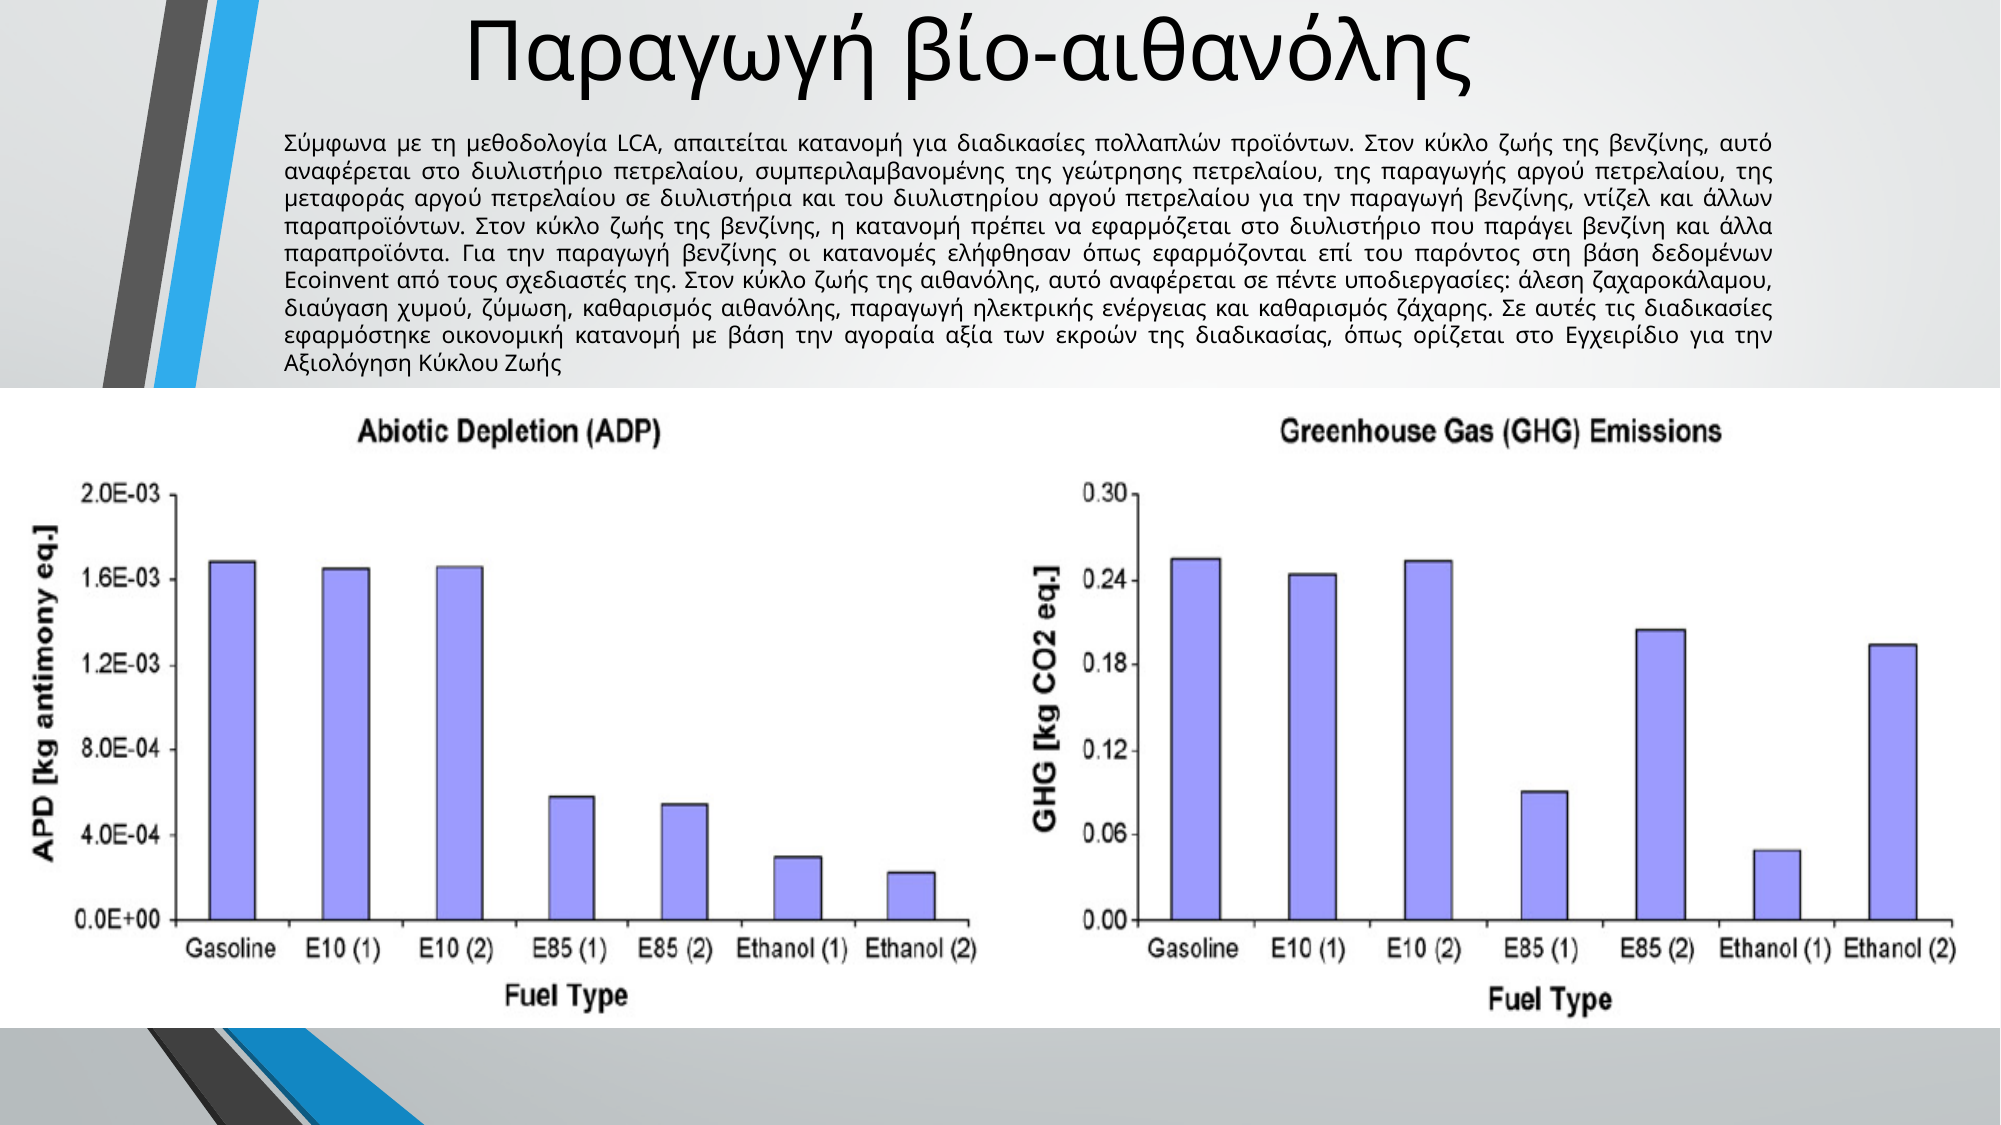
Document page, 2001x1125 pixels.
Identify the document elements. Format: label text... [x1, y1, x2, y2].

text_box Παραγωγή βίο-αιθανόλης [146, 0, 1790, 145]
text_box Σύμφωνα με τη μεθοδολογία LCA, απαιτείται κατανομή για διαδικασίες πολλαπλών προϊόντων. Στον κύκλο ζωής της βενζίνης, αυτό αναφέρεται στο διυλιστήριο πετρελαίου, συμπεριλαμβανομένης της γεώτρησης πετρελαίου, της παραγωγής αργού πετρελαίου, της μεταφοράς αργού πετρελαίου σε διυλιστήρια και του διυλιστηρίου αργού πετρελαίου για την παραγωγή βενζίνης, ντίζελ και άλλων παραπροϊόντων. Στον κύκλο ζωής της βενζίνης, η κατανομή πρέπει να εφαρμόζεται στο διυλιστήριο που παράγει βενζίνη και άλλα παραπροϊόντα. Για την παραγωγή βενζίνης οι κατανομές ελήφθησαν όπως εφαρμόζονται επί του παρόντος στη βάση δεδομένων Ecoinvent από τους σχεδιαστές της. Στον κύκλο ζωής της αιθανόλης, αυτό αναφέρεται σε πέντε υποδιεργασίες: άλεση ζαχαροκάλαμου, διαύγαση χυμού, ζύμωση, καθαρισμός αιθανόλης, παραγωγή ηλεκτρικής ενέργειας και καθαρισμός ζάχαρης. Σε αυτές τις διαδικασίες εφαρμόστηκε οικονομική κατανομή με βάση την αγοραία αξία των εκροών της διαδικασίας, όπως ορίζεται στο Εγχειρίδιο για την Αξιολόγηση Κύκλου Ζωής [269, 121, 1790, 384]
picture [0, 387, 2000, 1028]
